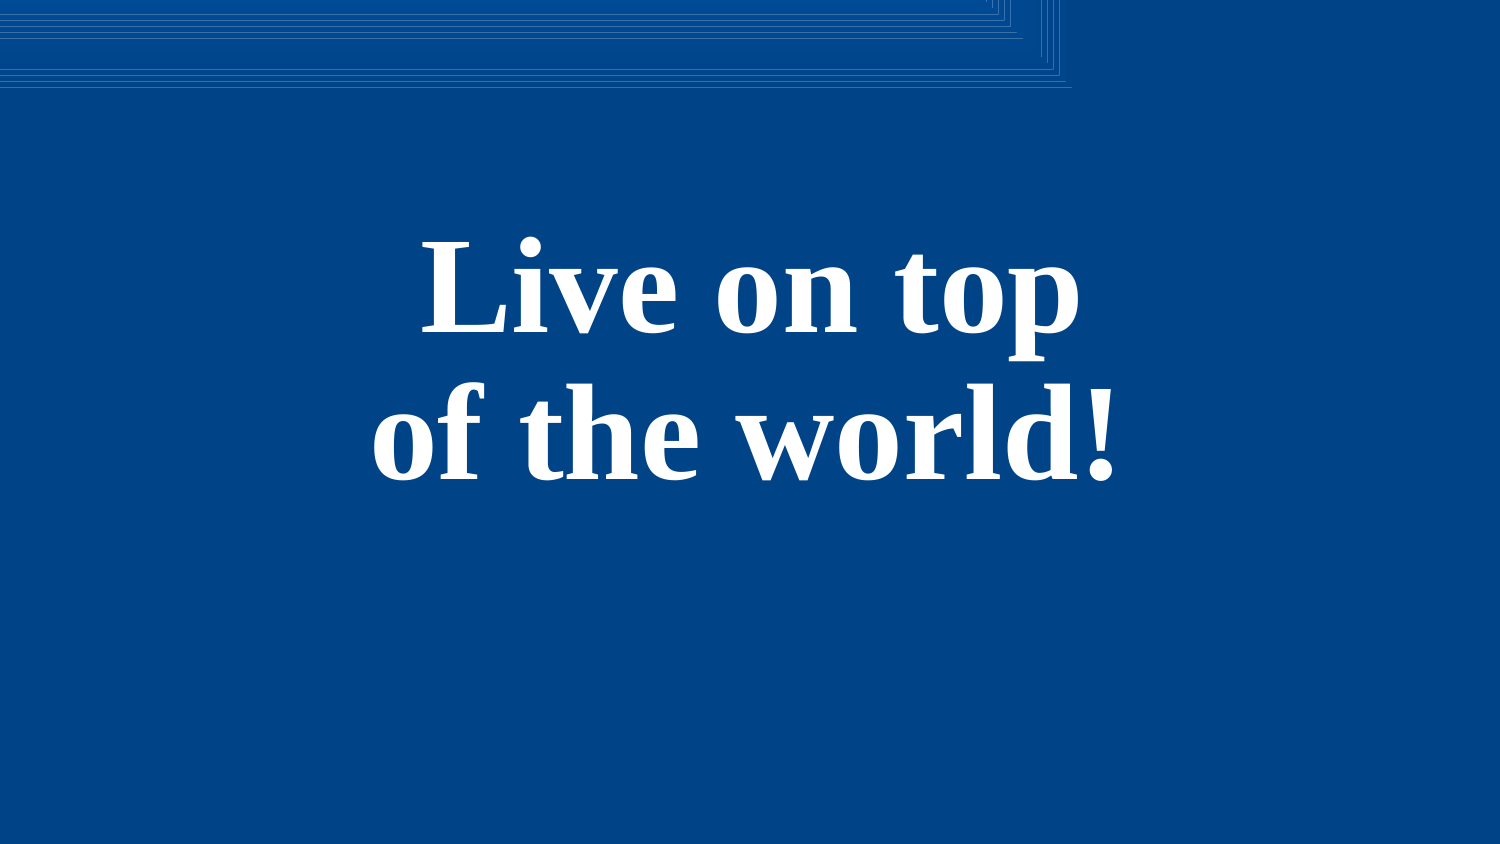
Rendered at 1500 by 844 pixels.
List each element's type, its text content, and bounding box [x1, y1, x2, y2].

text_box of the world! [0, 334, 1495, 515]
text_box Live on top [5, 187, 1500, 368]
